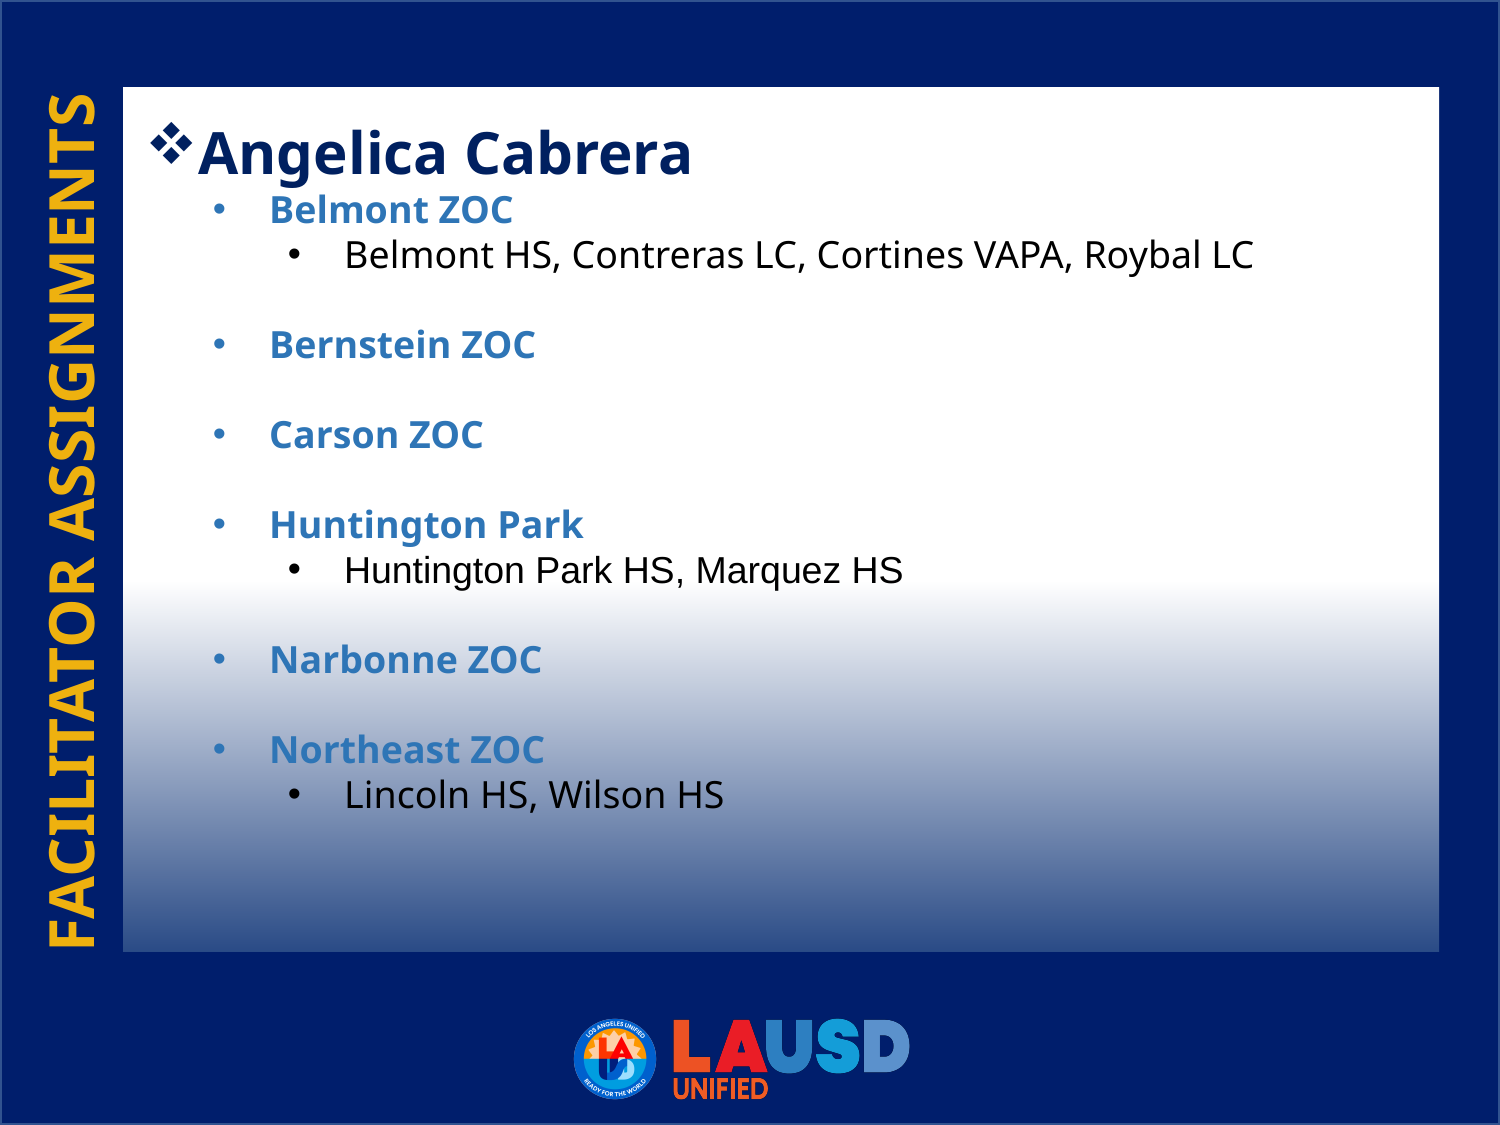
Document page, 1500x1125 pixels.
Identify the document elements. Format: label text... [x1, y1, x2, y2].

text_box [188, 869, 1440, 952]
picture [573, 1018, 657, 1100]
picture [672, 1018, 911, 1100]
text_box FACILITATOR ASSIGNMENTS [26, 36, 188, 964]
text_box Angelica Cabrera Belmont ZOC Belmont HS, Contreras LC, Cortines VAPA, Roybal LC Bernstein ZOC Carson ZOC Huntington Park Huntington Park HS, Marquez HS Narbonne ZOC Northeast ZOC Lincoln HS, Wilson HS [123, 83, 1440, 869]
